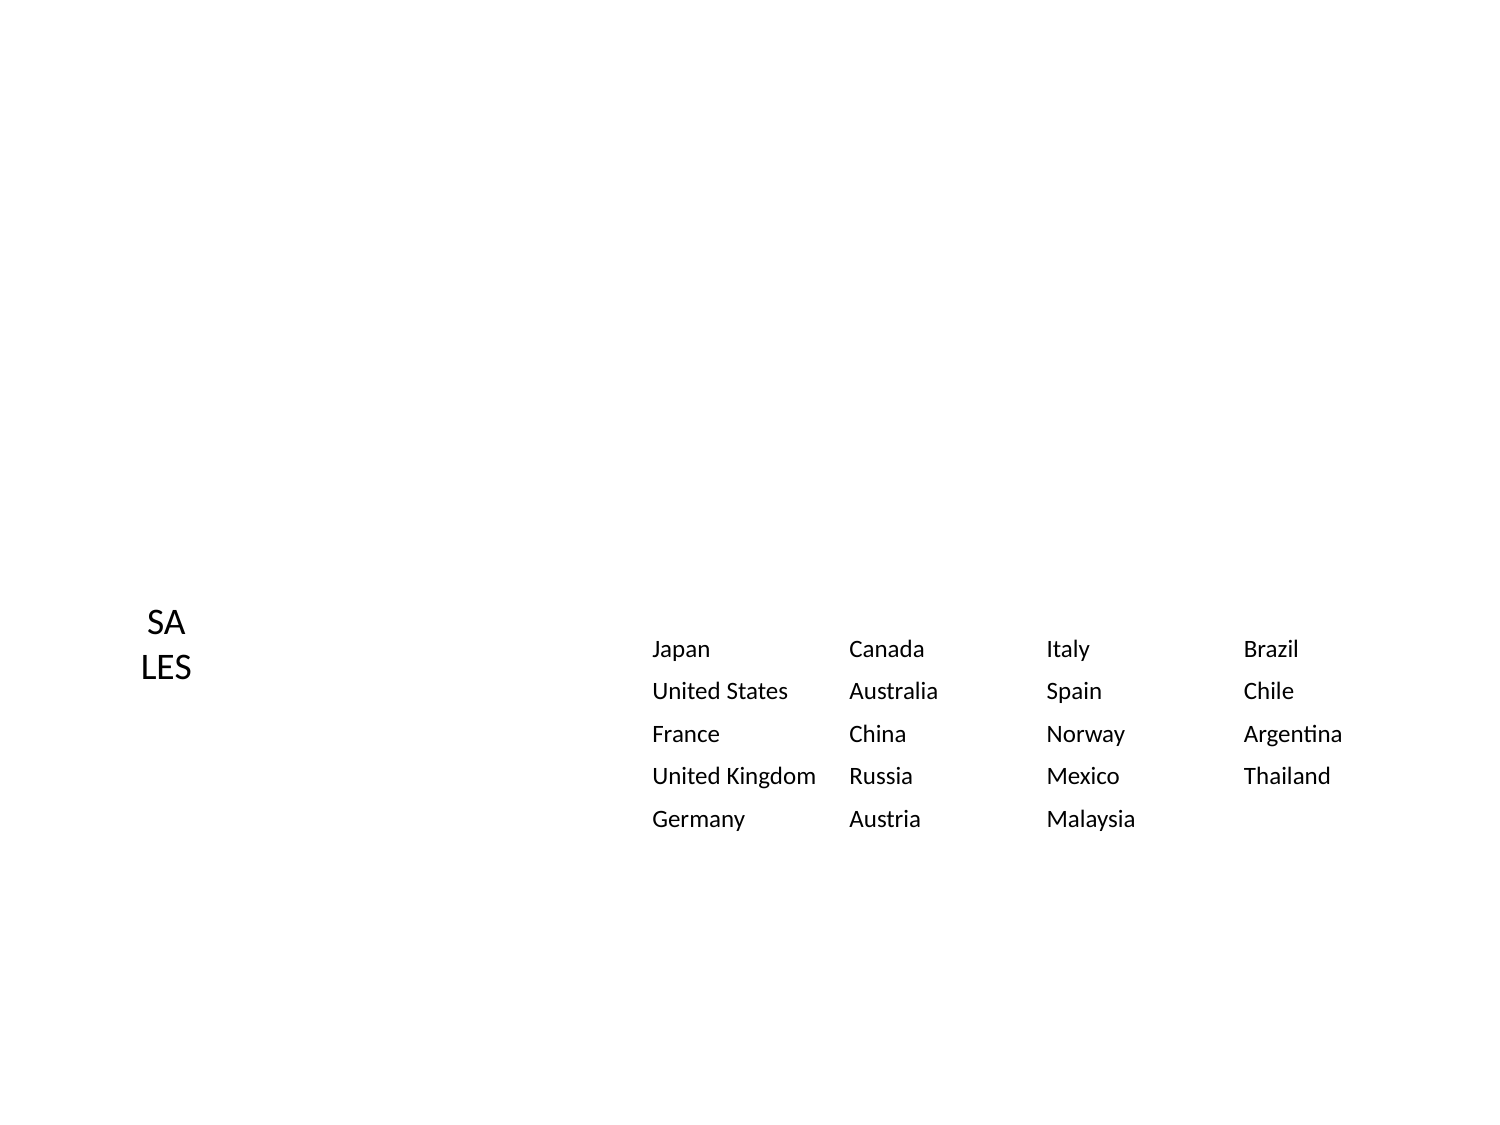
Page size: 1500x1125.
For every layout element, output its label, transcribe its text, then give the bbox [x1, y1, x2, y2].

text_box SALES [124, 589, 208, 695]
text_box Japan United States France United Kingdom Germany Canada Australia China Russia Austria Italy Spain Norway Mexico Malaysia Brazil Chile Argentina Thailand [637, 624, 1441, 878]
